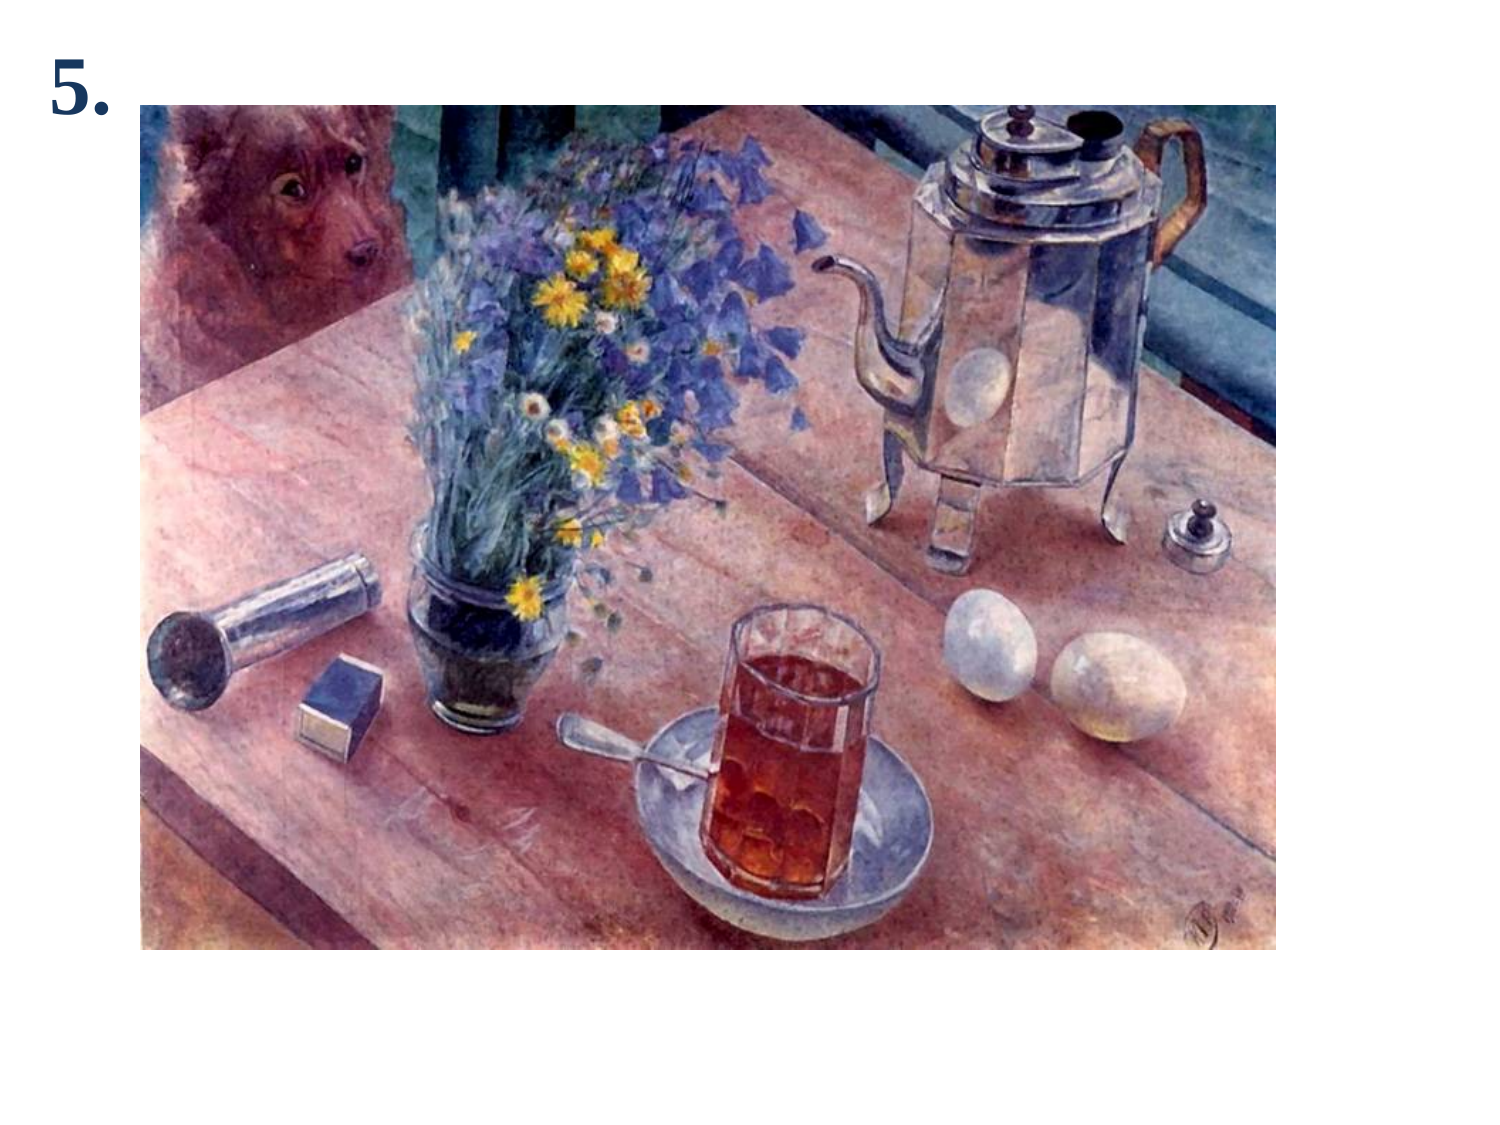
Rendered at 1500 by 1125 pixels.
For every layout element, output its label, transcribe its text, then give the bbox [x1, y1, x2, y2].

picture [140, 105, 1276, 950]
text_box 5. [35, 23, 200, 139]
